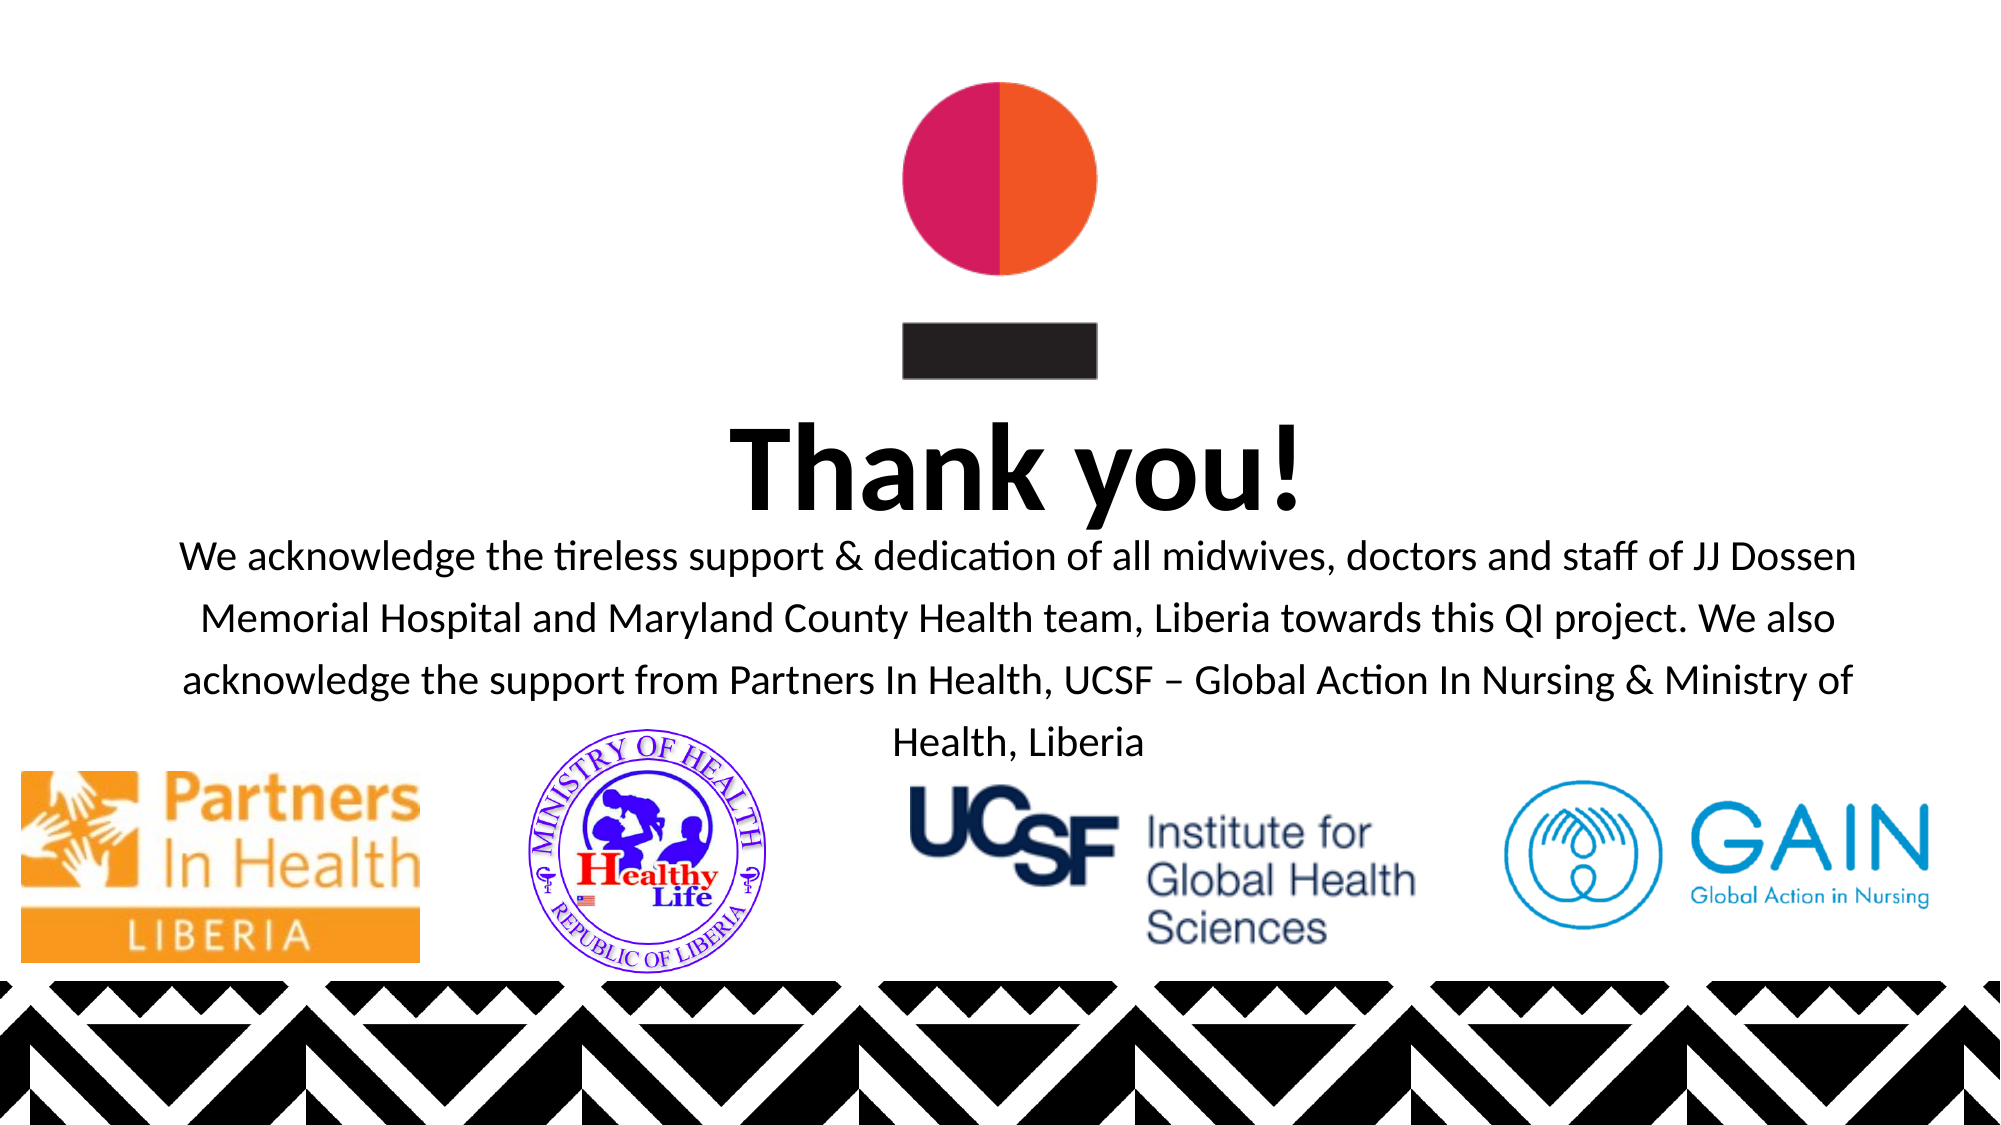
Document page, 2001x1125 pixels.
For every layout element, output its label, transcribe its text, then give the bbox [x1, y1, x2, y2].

picture [0, 981, 2000, 1125]
subtitle We acknowledge the tireless support & dedication of all midwives, doctors and staff of JJ Dossen Memorial Hospital and Maryland County Health team, Liberia towards this QI project. We also acknowledge the support from Partners In Health, UCSF – Global Action In Nursing & Ministry of Health, Liberia [118, 509, 1934, 727]
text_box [21, 727, 1981, 976]
picture [902, 82, 1098, 347]
text_box Thank you! [26, 347, 2000, 596]
